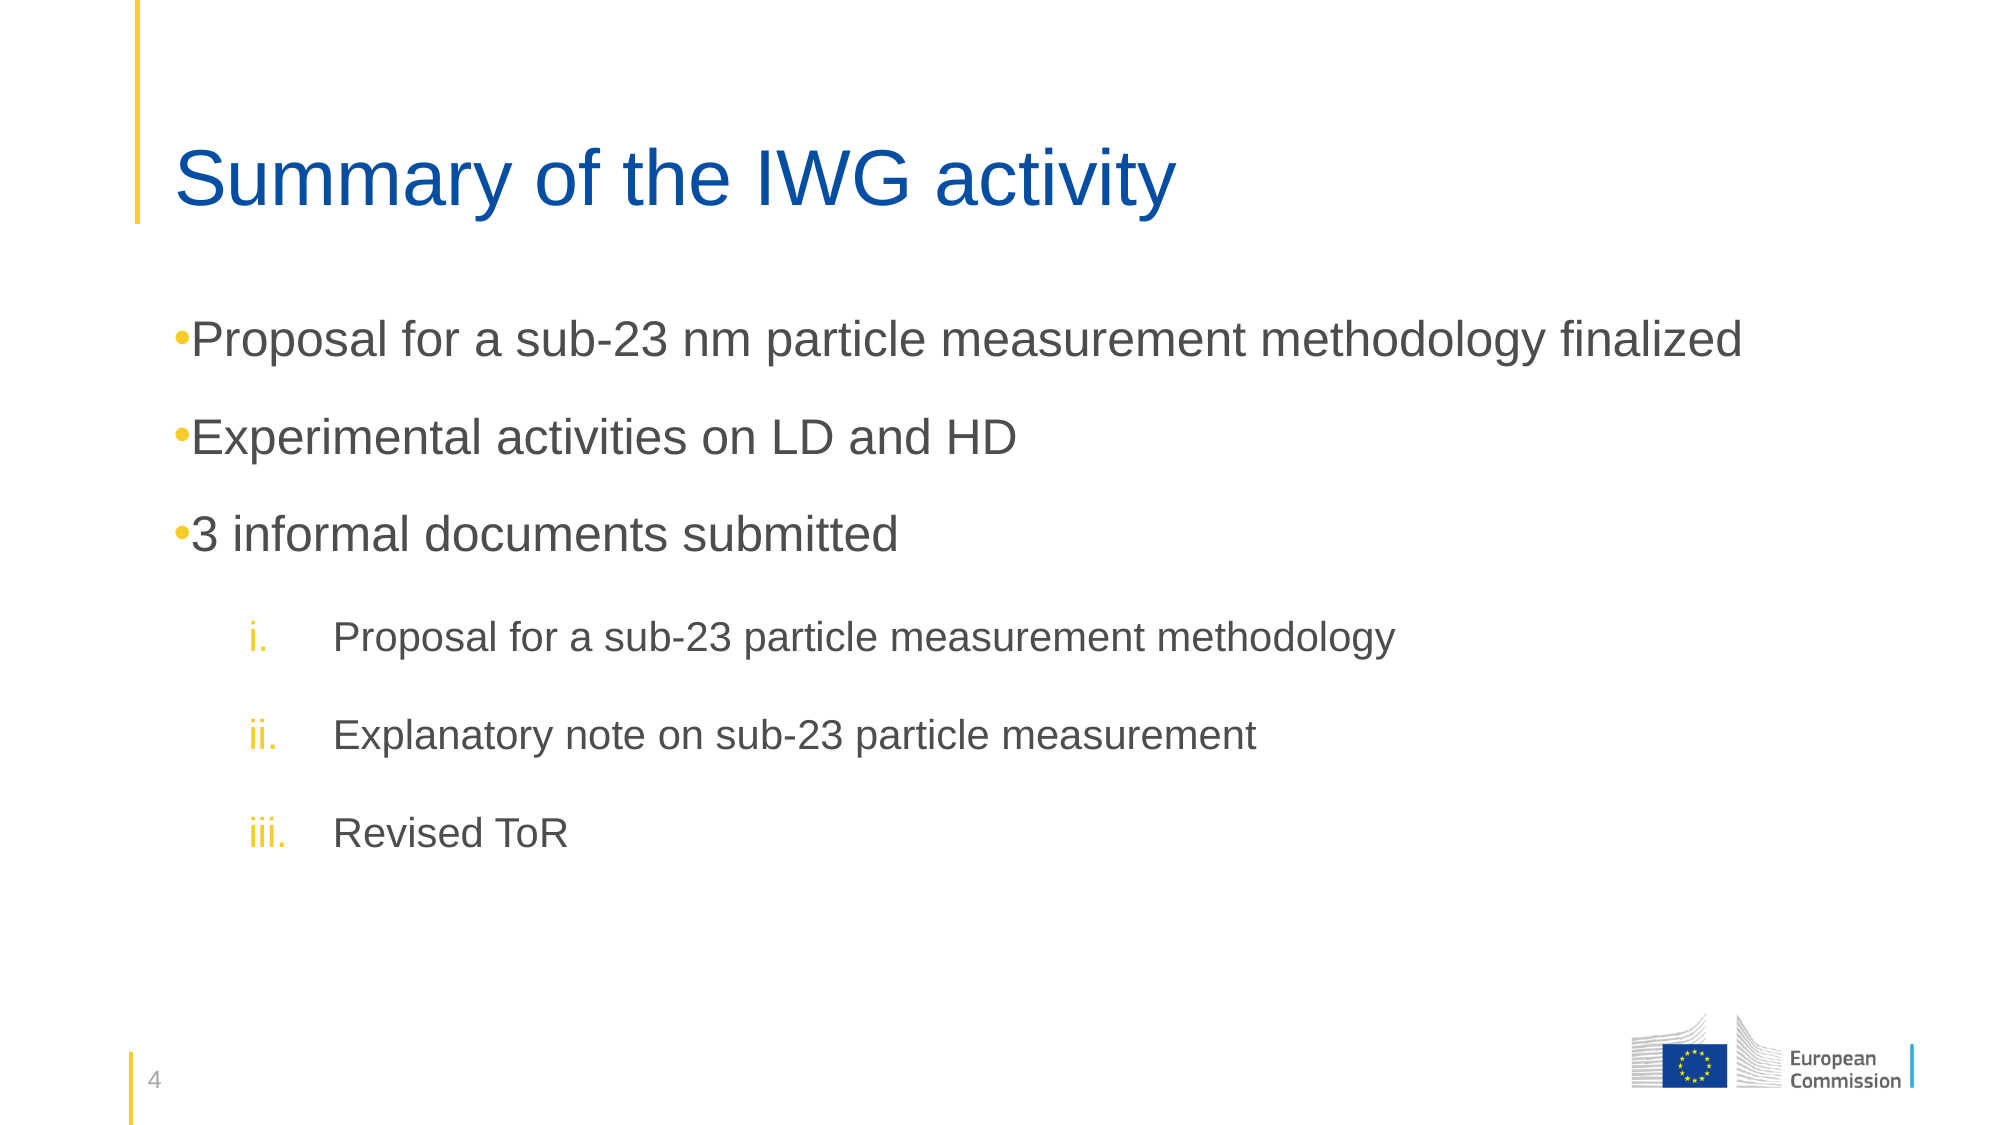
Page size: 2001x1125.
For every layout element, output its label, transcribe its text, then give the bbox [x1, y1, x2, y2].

picture [1631, 1013, 1915, 1091]
list Proposal for a sub-23 nm particle measurement methodology finalized Experimental activities on LD and HD 3 informal documents submitted Proposal for a sub-23 particle measurement methodology Explanatory note on sub-23 particle measurement Revised ToR [158, 299, 1843, 984]
title Summary of the IWG activity [159, 94, 1843, 223]
